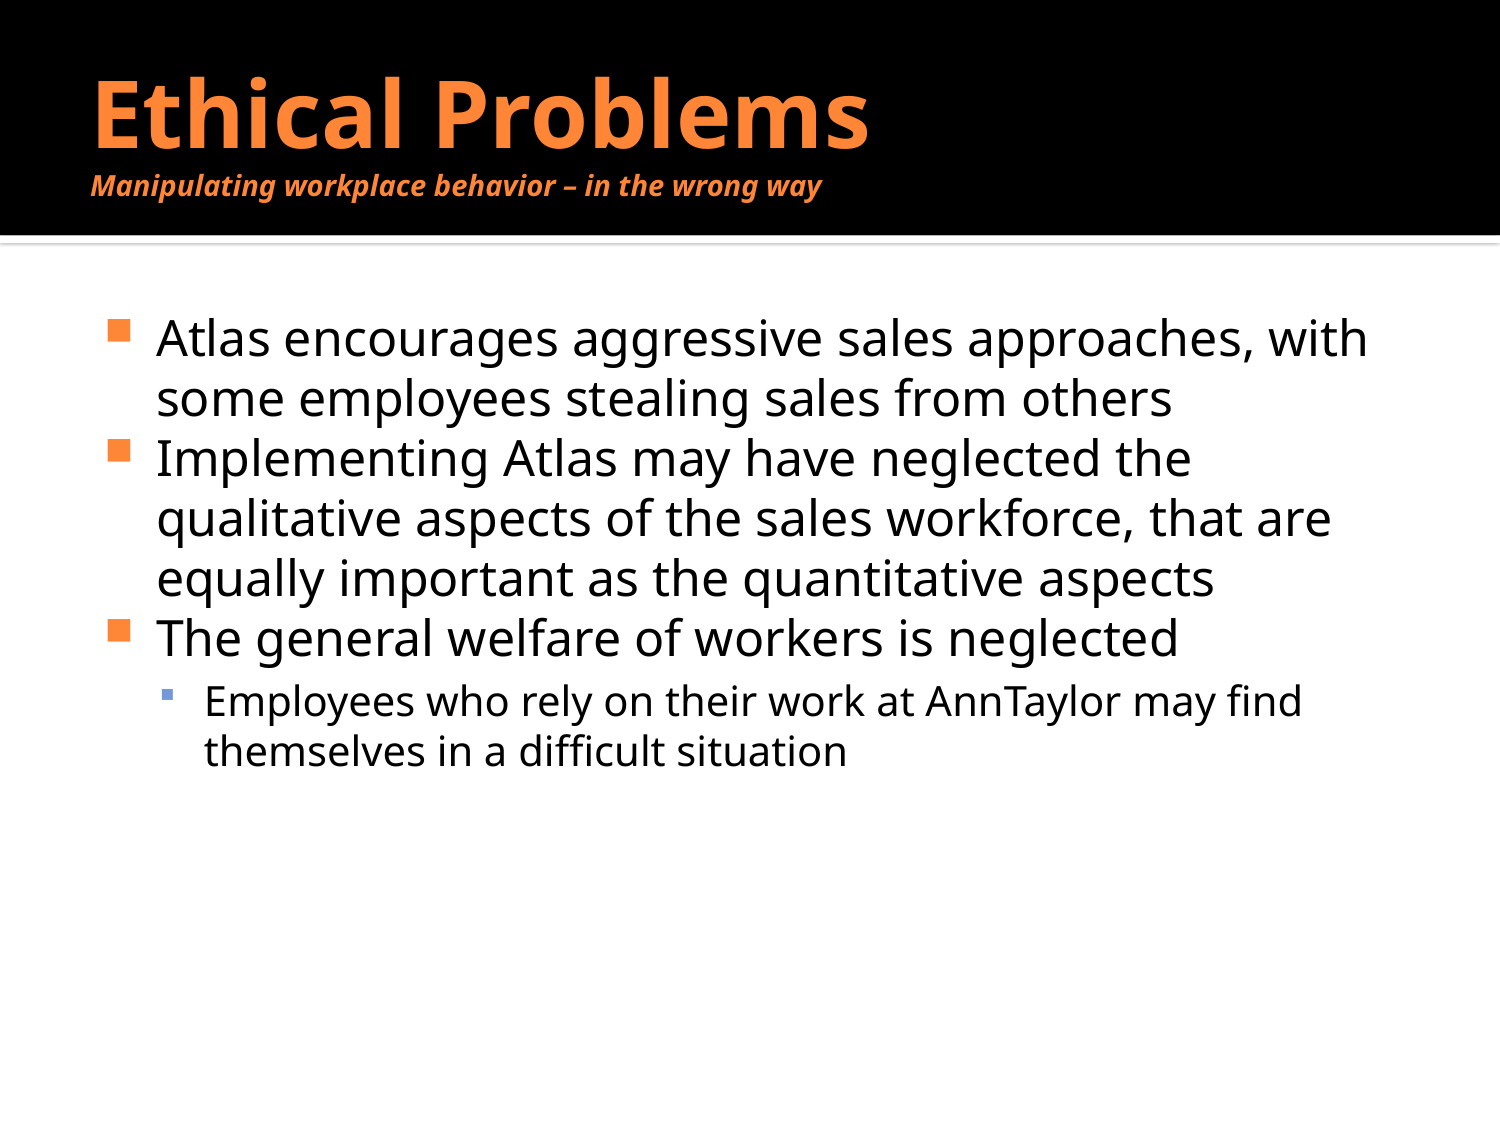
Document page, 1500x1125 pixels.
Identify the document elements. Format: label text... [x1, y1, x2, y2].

title Ethical Problems Manipulating workplace behavior – in the wrong way [75, 25, 1425, 231]
list Atlas encourages aggressive sales approaches, with some employees stealing sales from others Implementing Atlas may have neglected the qualitative aspects of the sales workforce, that are equally important as the quantitative aspects The general welfare of workers is neglected Employees who rely on their work at AnnTaylor may find themselves in a difficult situation [75, 291, 1425, 1050]
